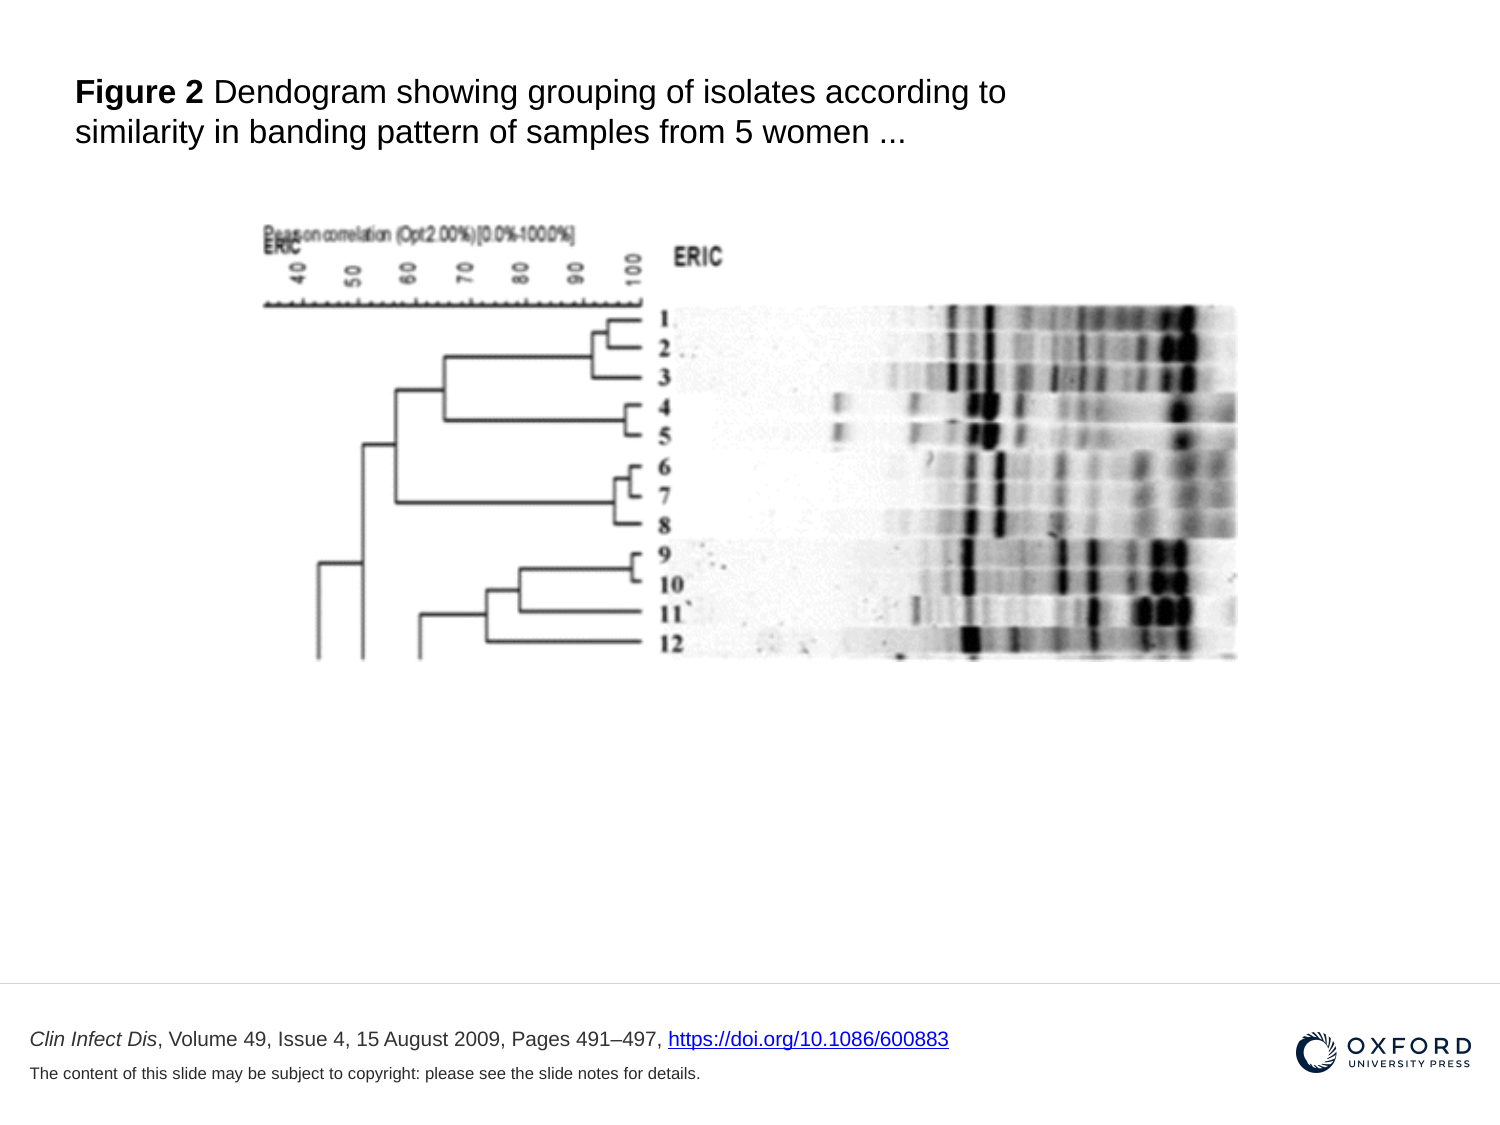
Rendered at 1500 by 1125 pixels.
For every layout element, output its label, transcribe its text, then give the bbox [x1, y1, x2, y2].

footer Clin Infect Dis, Volume 49, Issue 4, 15 August 2009, Pages 491–497, https://doi.org/10.1086/600883 The content of this slide may be subject to copyright: please see the slide notes for details. [0, 983, 1260, 1125]
picture [262, 224, 1238, 662]
picture [1296, 1032, 1471, 1073]
title Figure 2 Dendogram showing grouping of isolates according to similarity in banding pattern of samples from 5 women ... [75, 69, 1078, 171]
